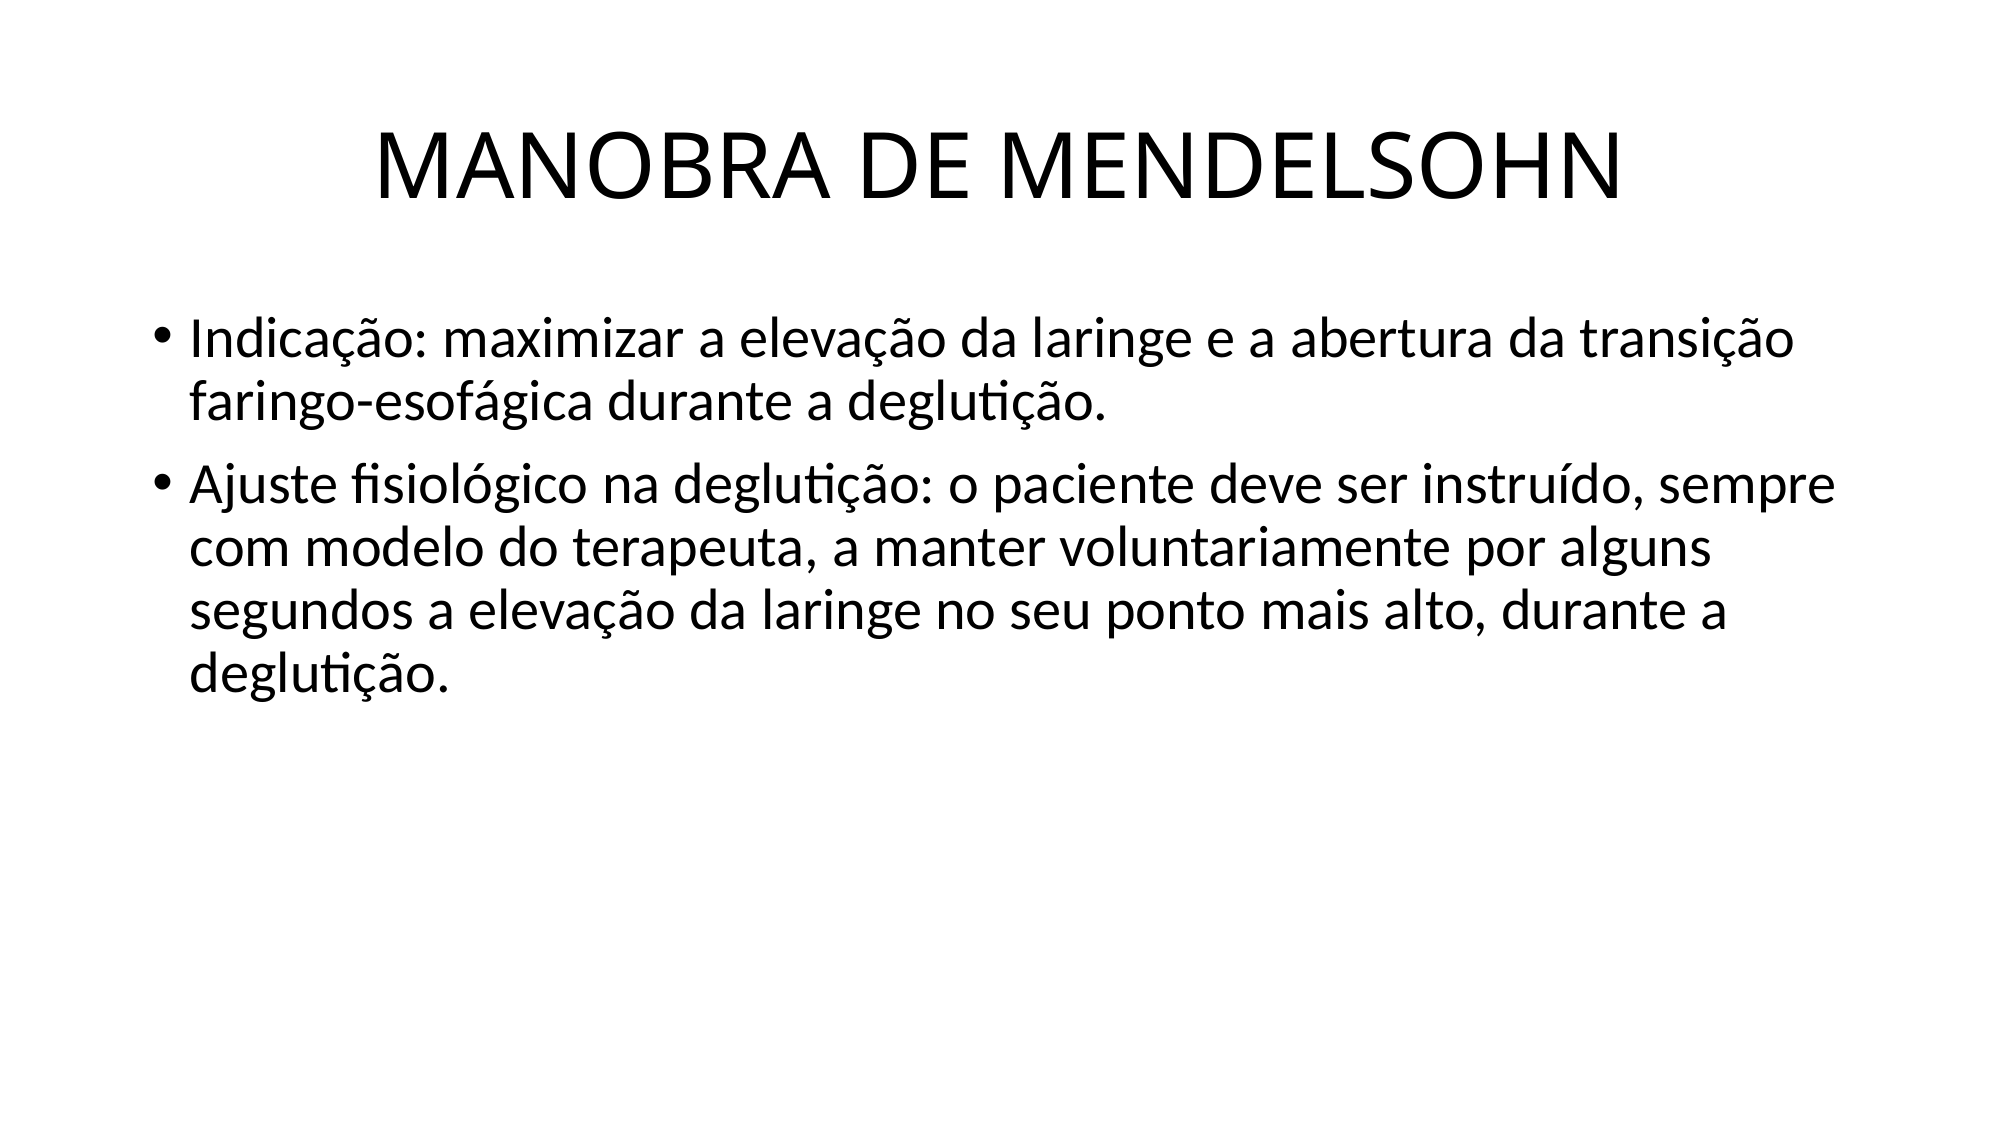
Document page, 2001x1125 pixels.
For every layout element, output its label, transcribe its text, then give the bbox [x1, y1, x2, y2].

list Indicação: maximizar a elevação da laringe e a abertura da transição faringo-esofágica durante a deglutição. Ajuste fisiológico na deglutição: o paciente deve ser instruído, sempre com modelo do terapeuta, a manter voluntariamente por alguns segundos a elevação da laringe no seu ponto mais alto, durante a deglutição. [137, 299, 1863, 1014]
title MANOBRA DE MENDELSOHN [137, 59, 1863, 278]
